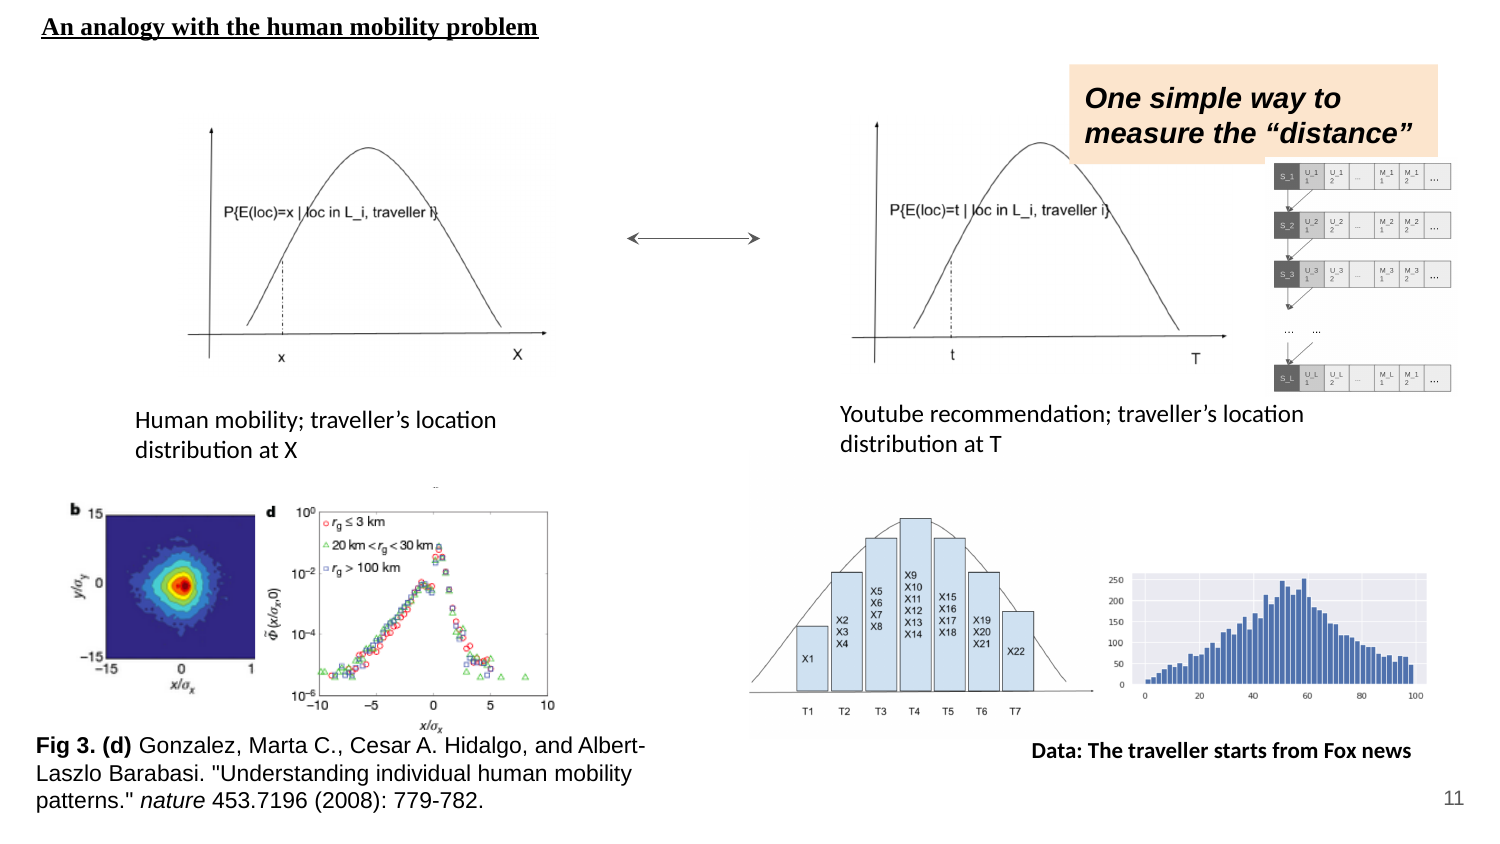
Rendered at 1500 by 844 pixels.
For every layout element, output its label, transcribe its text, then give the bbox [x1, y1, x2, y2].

text_box Youtube recommendation; traveller’s location distribution at T [825, 382, 1329, 473]
slide_number 11 [1389, 764, 1480, 830]
text_box One simple way to measure the “distance” [1069, 64, 1438, 165]
picture [58, 500, 256, 714]
picture [177, 113, 556, 377]
title An analogy with the human mobility problem [26, 0, 1424, 92]
picture [1265, 157, 1458, 397]
picture [1103, 570, 1439, 704]
text_box Human mobility; traveller’s location distribution at X [120, 388, 624, 479]
text_box Data: The traveller starts from Fox news [1016, 721, 1500, 777]
picture [749, 449, 1100, 739]
picture [258, 487, 593, 749]
picture [840, 115, 1233, 375]
text_box Fig 3. (d) Gonzalez, Marta C., Cesar A. Hidalgo, and Albert-Laszlo Barabasi. "Understanding individual human mobility patterns." nature 453.7196 (2008): 779-782. [20, 716, 677, 844]
